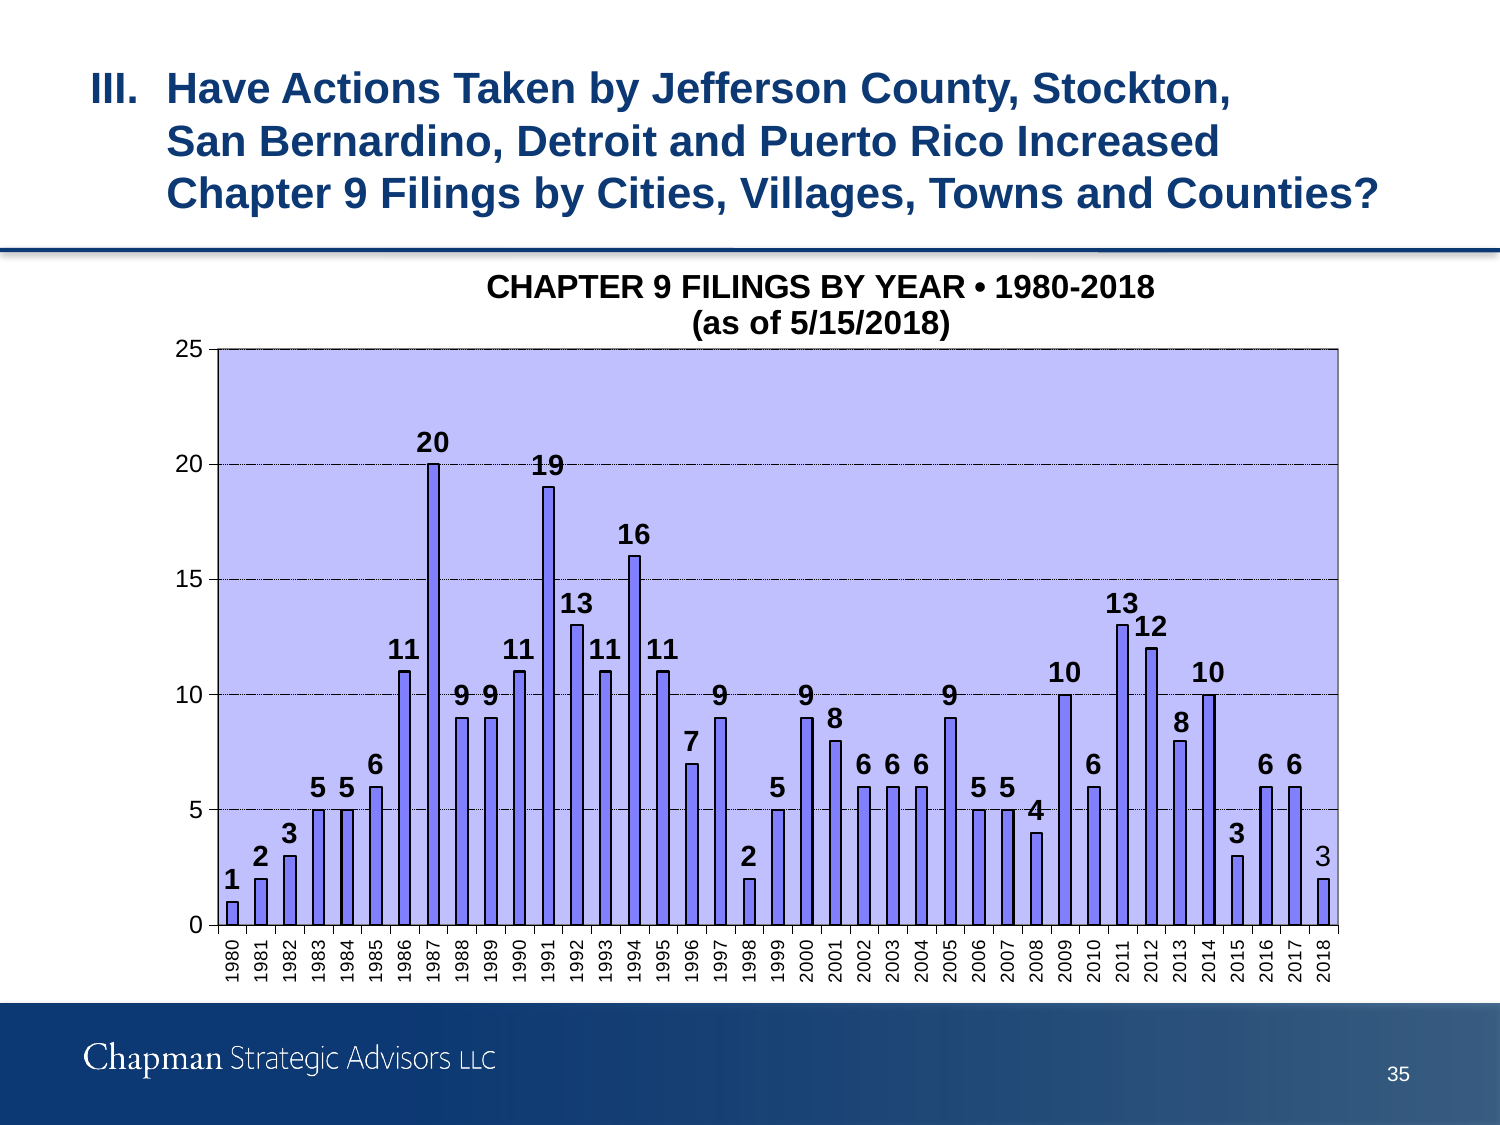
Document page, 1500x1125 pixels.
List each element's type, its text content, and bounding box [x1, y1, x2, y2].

title III. Have Actions Taken by Jefferson County, Stockton, San Bernardino, Detroit and Puerto Rico Increased Chapter 9 Filings by Cities, Villages, Towns and Counties? [75, 45, 1425, 233]
chart [166, 208, 1403, 1018]
slide_number 35 [1074, 1052, 1425, 1113]
